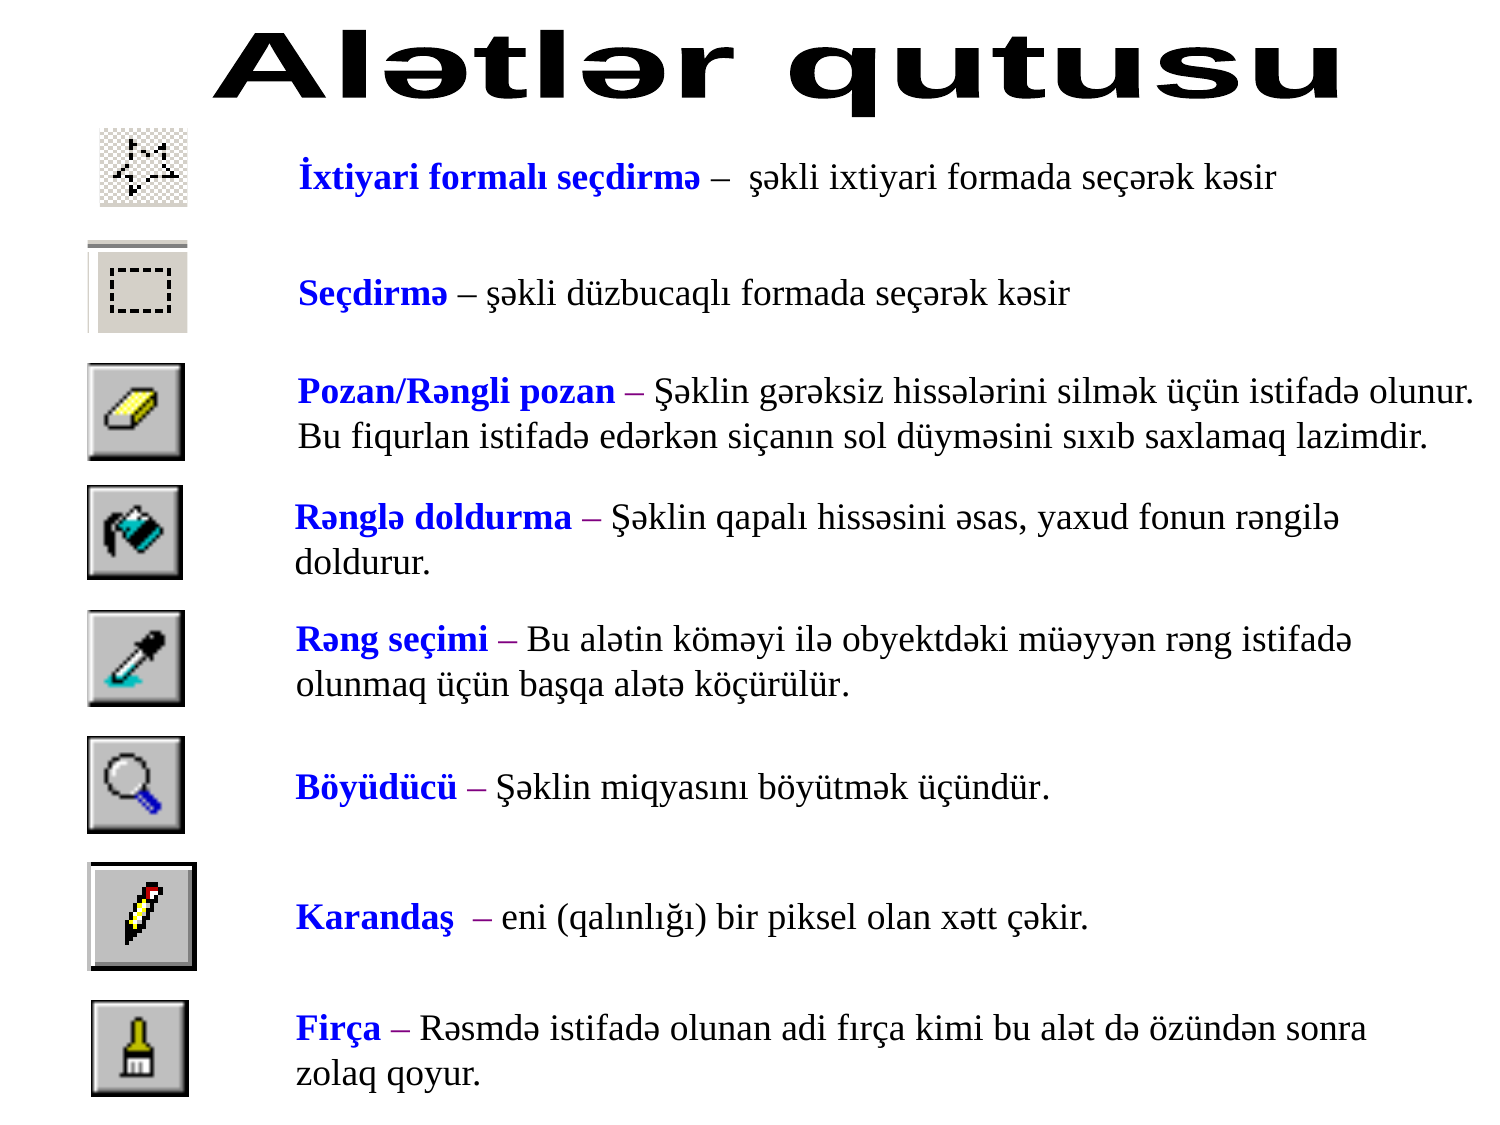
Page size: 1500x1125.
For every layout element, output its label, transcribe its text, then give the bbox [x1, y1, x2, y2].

text_box İxtiyari formalı seçdirmə – şəkli ixtiyari formada seçərək kəsir [283, 144, 1497, 205]
text_box Rəng seçimi – Bu alətin köməyi ilə obyektdəki müəyyən rəng istifadə olunmaq üçün başqa alətə köçürülür. [281, 606, 1469, 712]
text_box Rənglə doldurma – Şəklin qapalı hissəsini əsas, yaxud fonun rəngilə doldurur. [279, 484, 1480, 590]
picture [87, 609, 185, 708]
picture [87, 736, 185, 834]
picture [91, 999, 189, 1097]
text_box Firça – Rəsmdə istifadə olunan adi fırça kimi bu alət də özündən sonra zolaq qoyur. [281, 995, 1469, 1101]
picture [87, 485, 183, 581]
picture [87, 363, 185, 461]
picture [99, 125, 188, 214]
text_box Pozan/Rəngli pozan – Şəklin gərəksiz hissələrini silmək üçün istifadə olunur. Bu fiqurlan istifadə edərkən siçanın sol düyməsini sıxıb saxlamaq lazimdir. [282, 359, 1496, 464]
text_box Seçdirmə – şəkli düzbucaqlı formada seçərək kəsir [283, 260, 1496, 321]
picture [87, 232, 188, 333]
picture [87, 862, 197, 972]
text_box Böyüdücü – Şəklin miqyasını böyütmək üçündür. [280, 754, 1494, 815]
text_box Karandaş – eni (qalınlığı) bir piksel olan xətt çəkir. [281, 884, 1469, 945]
